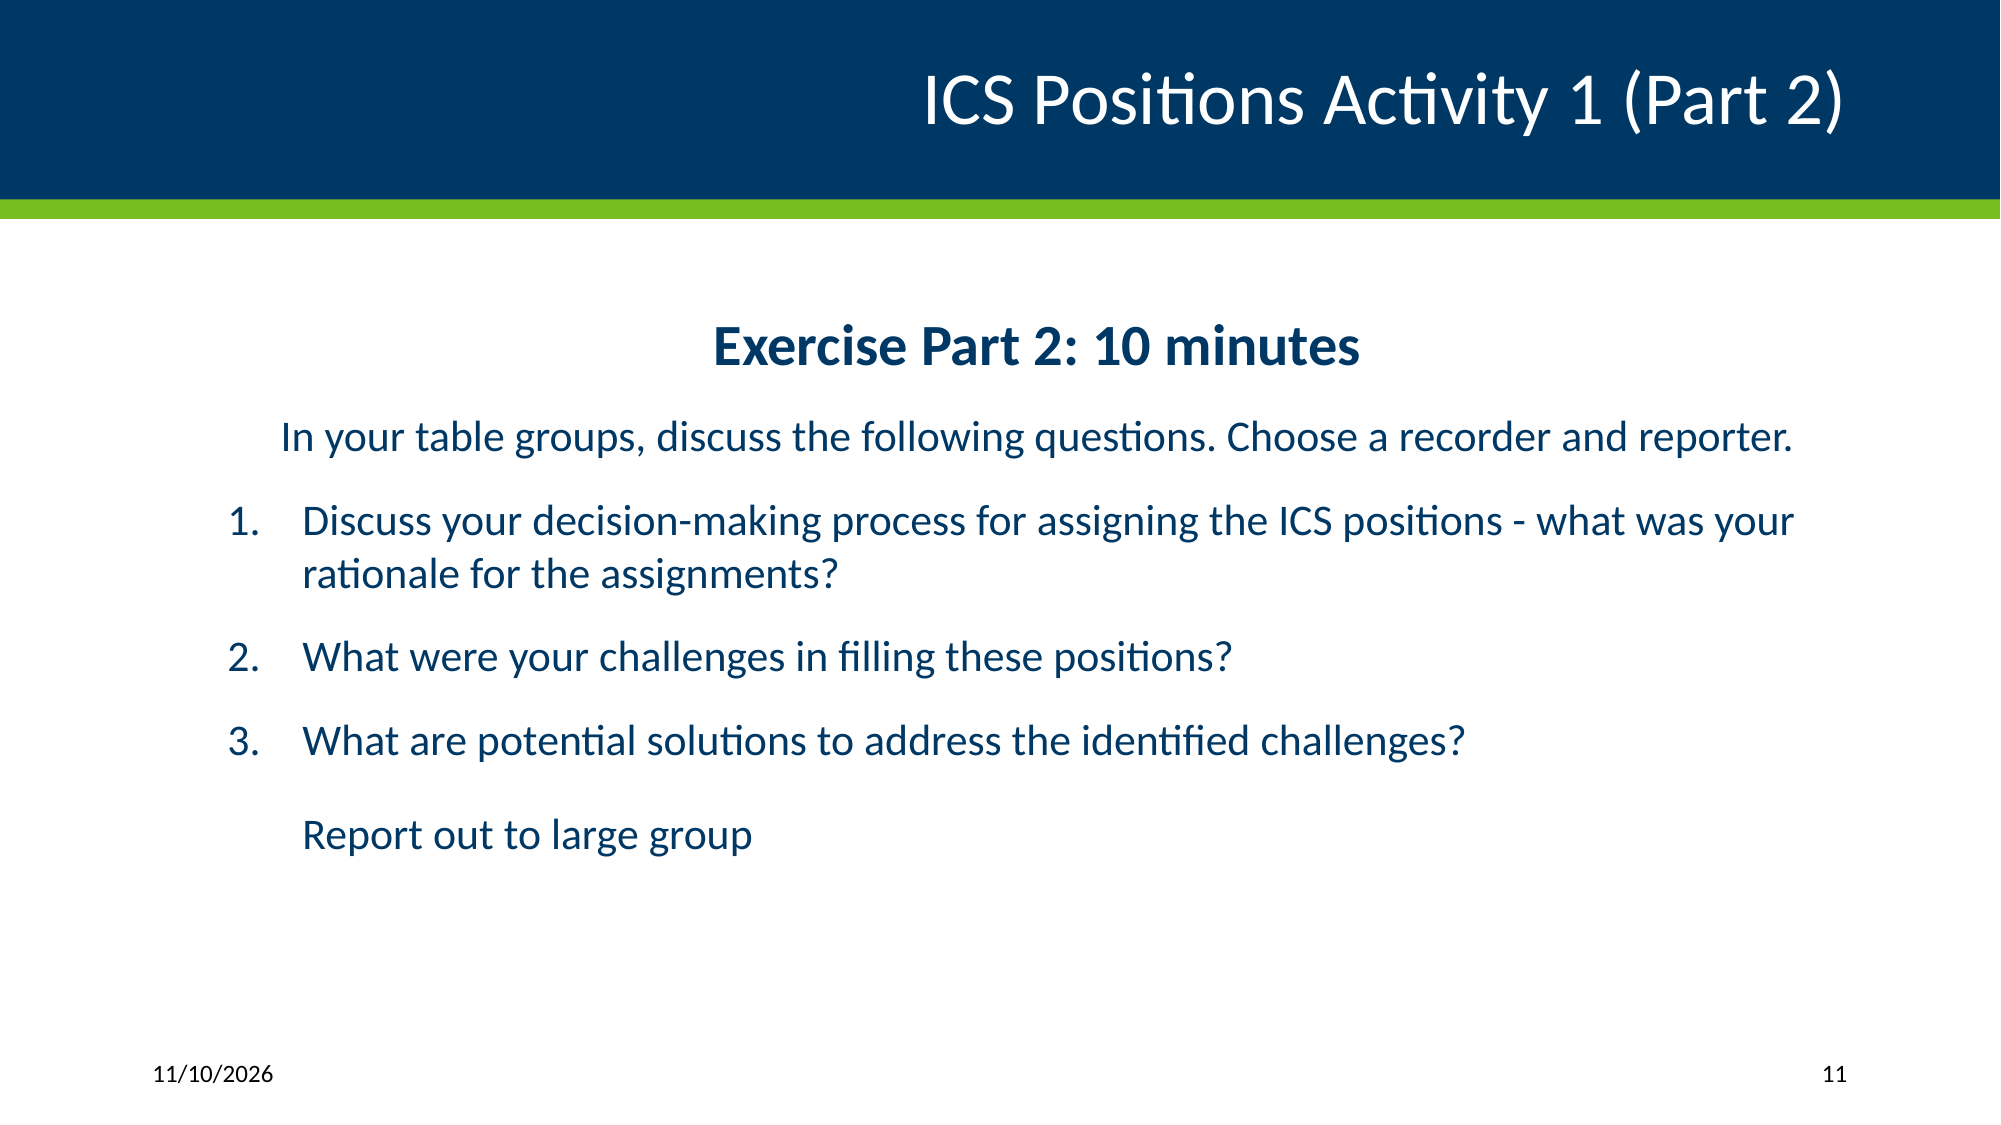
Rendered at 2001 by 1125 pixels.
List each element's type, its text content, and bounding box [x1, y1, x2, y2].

list Exercise Part 2: 10 minutes In your table groups, discuss the following questions. Choose a recorder and reporter. Discuss your decision-making process for assigning the ICS positions - what was your rationale for the assignments? What were your challenges in filling these positions? What are potential solutions to address the identified challenges? Report out to large group [137, 299, 1863, 1014]
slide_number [137, 1042, 361, 1103]
title ICS Positions Activity 1 (Part 2) [137, 24, 1863, 175]
slide_number 11 [1622, 1042, 1863, 1103]
